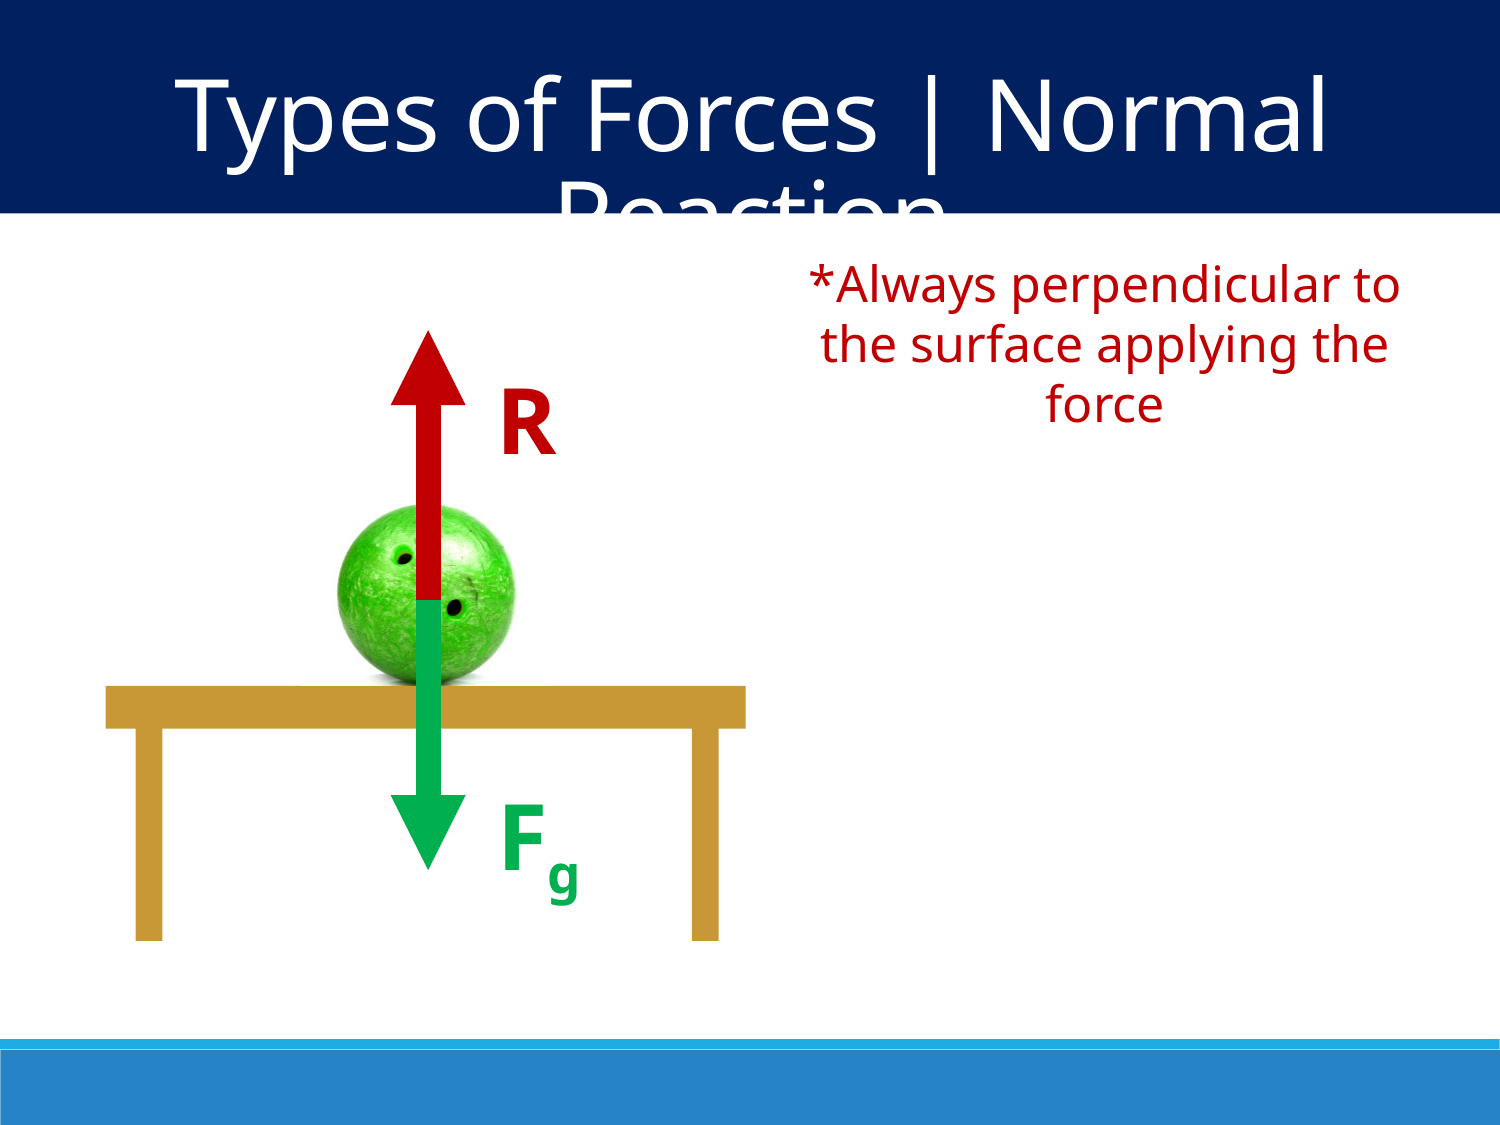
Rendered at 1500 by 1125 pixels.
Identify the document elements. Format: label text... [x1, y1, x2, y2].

text_box [0, 0, 1500, 215]
text_box *Always perpendicular to the surface applying the force [752, 245, 1459, 440]
text_box Types of Forces | Normal Reaction [4, 62, 1500, 189]
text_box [105, 329, 747, 942]
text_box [427, 599, 599, 899]
